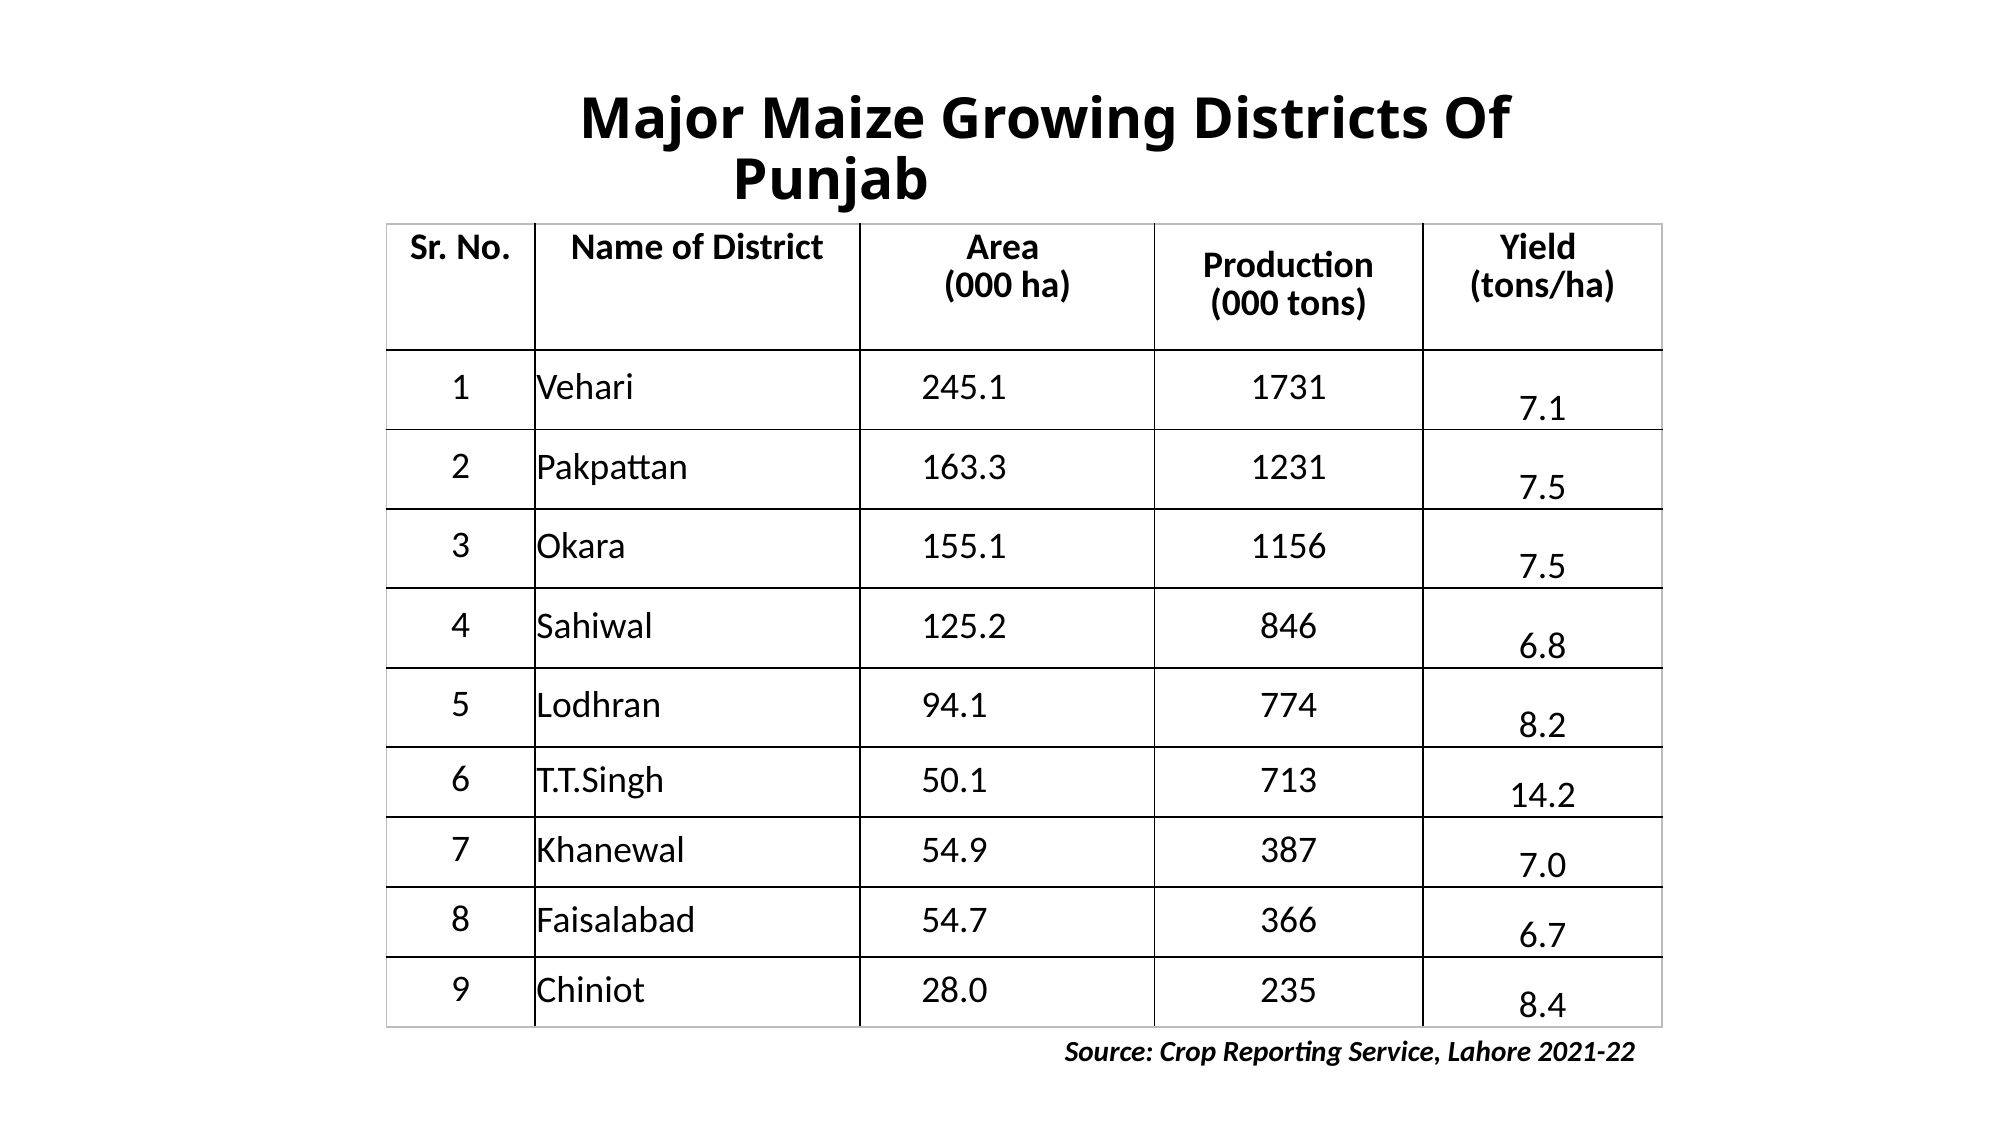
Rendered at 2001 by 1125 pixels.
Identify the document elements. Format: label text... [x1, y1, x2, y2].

table_cell Sahiwal [536, 589, 859, 667]
table_cell Khanewal [536, 818, 859, 886]
table_header Production (000 tons) [1155, 225, 1422, 349]
table_cell Chiniot [536, 958, 859, 1026]
table_cell 6.8 [1424, 589, 1661, 667]
table_header Sr. No. [387, 225, 534, 349]
table_cell 9 [387, 958, 534, 1026]
table_cell 2 [387, 430, 534, 508]
table_cell 8.4 [1424, 958, 1661, 1024]
table_cell 366 [1155, 888, 1422, 956]
table_cell 125.2 [861, 589, 1154, 667]
table_cell Faisalabad [536, 888, 859, 956]
text_box Source: Crop Reporting Service, Lahore 2021-22 [1049, 1024, 1663, 1075]
table_cell 1231 [1155, 430, 1422, 508]
table_cell 6.7 [1424, 888, 1661, 956]
table_cell 54.9 [861, 818, 1154, 886]
table_cell 50.1 [861, 748, 1154, 816]
table_cell Vehari [536, 351, 859, 429]
table_cell 5 [387, 669, 534, 746]
table_cell 1156 [1155, 510, 1422, 587]
table_cell 28.0 [861, 958, 1154, 1026]
table_cell 7.0 [1424, 818, 1661, 886]
table_cell 7.1 [1424, 351, 1661, 429]
table_cell 8 [387, 888, 534, 956]
table_cell 7.5 [1424, 430, 1661, 508]
table_cell 4 [387, 589, 534, 667]
table_cell 774 [1155, 669, 1422, 746]
table_cell T.T.Singh [536, 748, 859, 816]
table_cell 6 [387, 748, 534, 816]
table_cell 7.5 [1424, 510, 1661, 587]
table_header Area (000 ha) [861, 225, 1154, 349]
table_cell 163.3 [861, 430, 1154, 508]
table_cell 235 [1155, 958, 1422, 1024]
table_cell Okara [536, 510, 859, 587]
table_cell 7 [387, 818, 534, 886]
table_cell 387 [1155, 818, 1422, 886]
table_cell 1731 [1155, 351, 1422, 429]
table_cell 54.7 [861, 888, 1154, 956]
title Major Maize Growing Districts Of Punjab [103, 82, 1604, 220]
table_cell 155.1 [861, 510, 1154, 587]
table_cell 14.2 [1424, 748, 1661, 816]
table_header Name of District [536, 225, 859, 349]
table_cell 1 [387, 351, 534, 429]
table_cell Pakpattan [536, 430, 859, 508]
table_cell 8.2 [1424, 669, 1661, 746]
table_cell 713 [1155, 748, 1422, 816]
table_cell 3 [387, 510, 534, 587]
table_cell 94.1 [861, 669, 1154, 746]
table_cell 245.1 [861, 351, 1154, 429]
table_cell Lodhran [536, 669, 859, 746]
table_cell 846 [1155, 589, 1422, 667]
table_header Yield (tons/ha) [1424, 225, 1661, 349]
